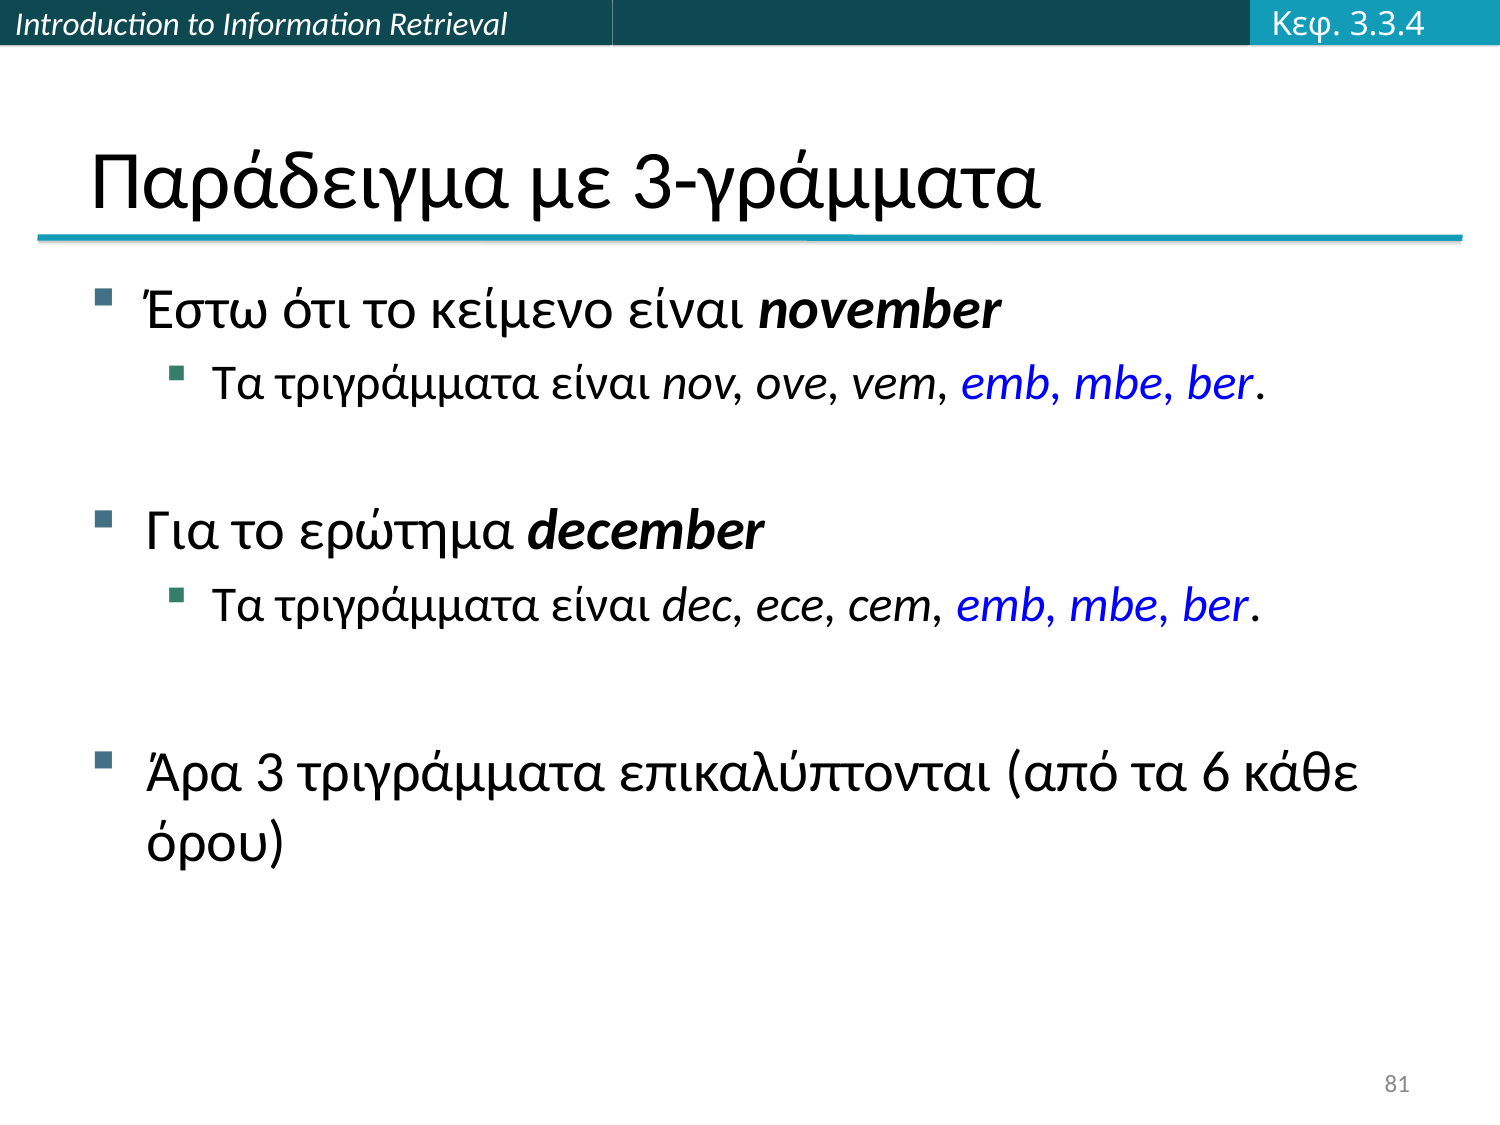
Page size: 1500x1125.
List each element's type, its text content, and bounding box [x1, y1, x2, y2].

text_box Κεφ. 3.3.4 [1256, 0, 1440, 50]
slide_number 81 [1074, 1062, 1425, 1103]
title Παράδειγμα με 3-γράμματα [74, 44, 1426, 233]
list Έστω ότι το κείμενο είναι november Τα τριγράμματα είναι nov, ove, vem, emb, mbe, ber. Για το ερώτημα december Τα τριγράμματα είναι dec, ece, cem, emb, mbe, ber. Άρα 3 τριγράμματα επικαλύπτονται (από τα 6 κάθε όρου) [74, 262, 1426, 1063]
